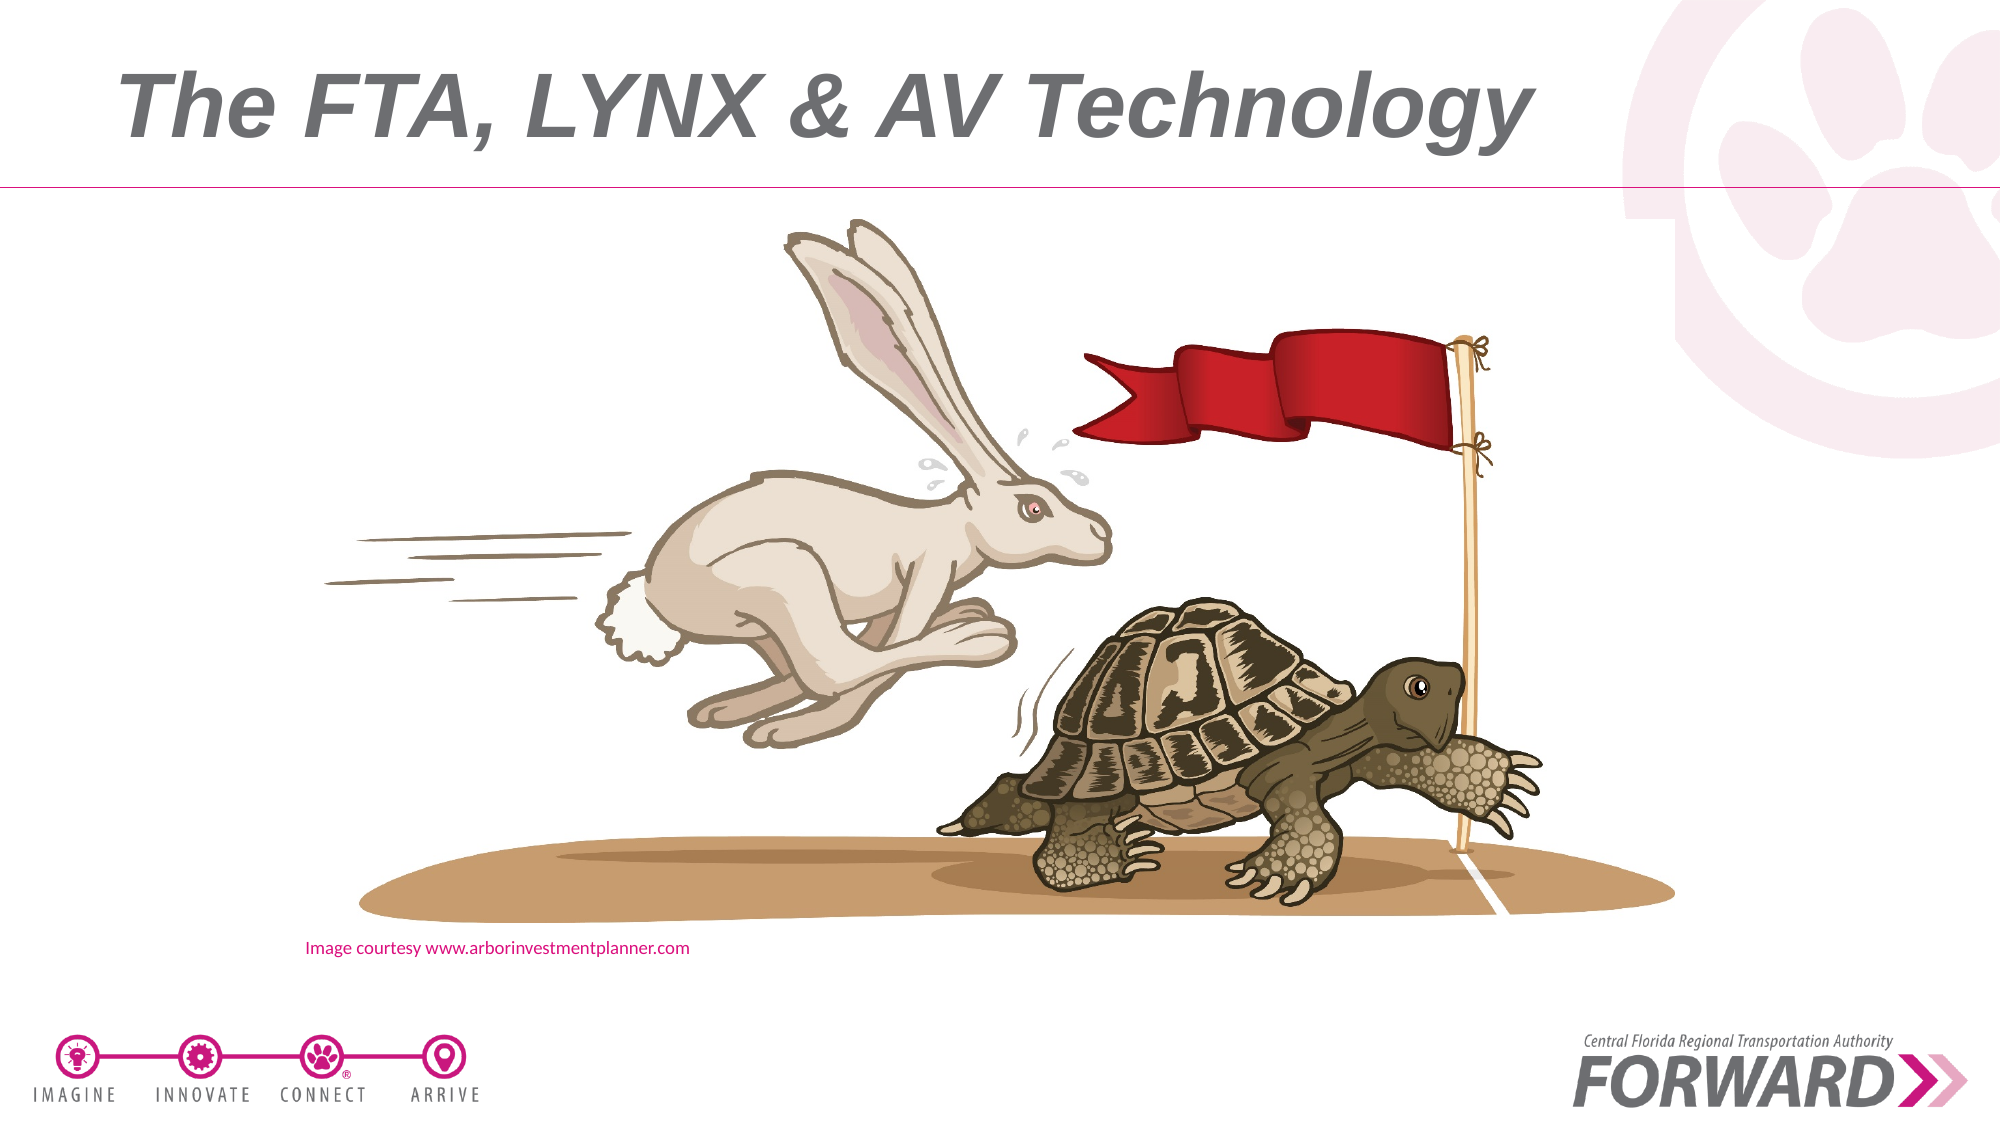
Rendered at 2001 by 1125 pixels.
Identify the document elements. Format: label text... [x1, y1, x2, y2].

picture [26, 188, 2000, 1125]
picture [499, 0, 2000, 187]
text_box Image courtesy www.arborinvestmentplanner.com [290, 928, 965, 966]
title The FTA, LYNX & AV Technology [99, 24, 1900, 177]
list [324, 219, 1676, 923]
